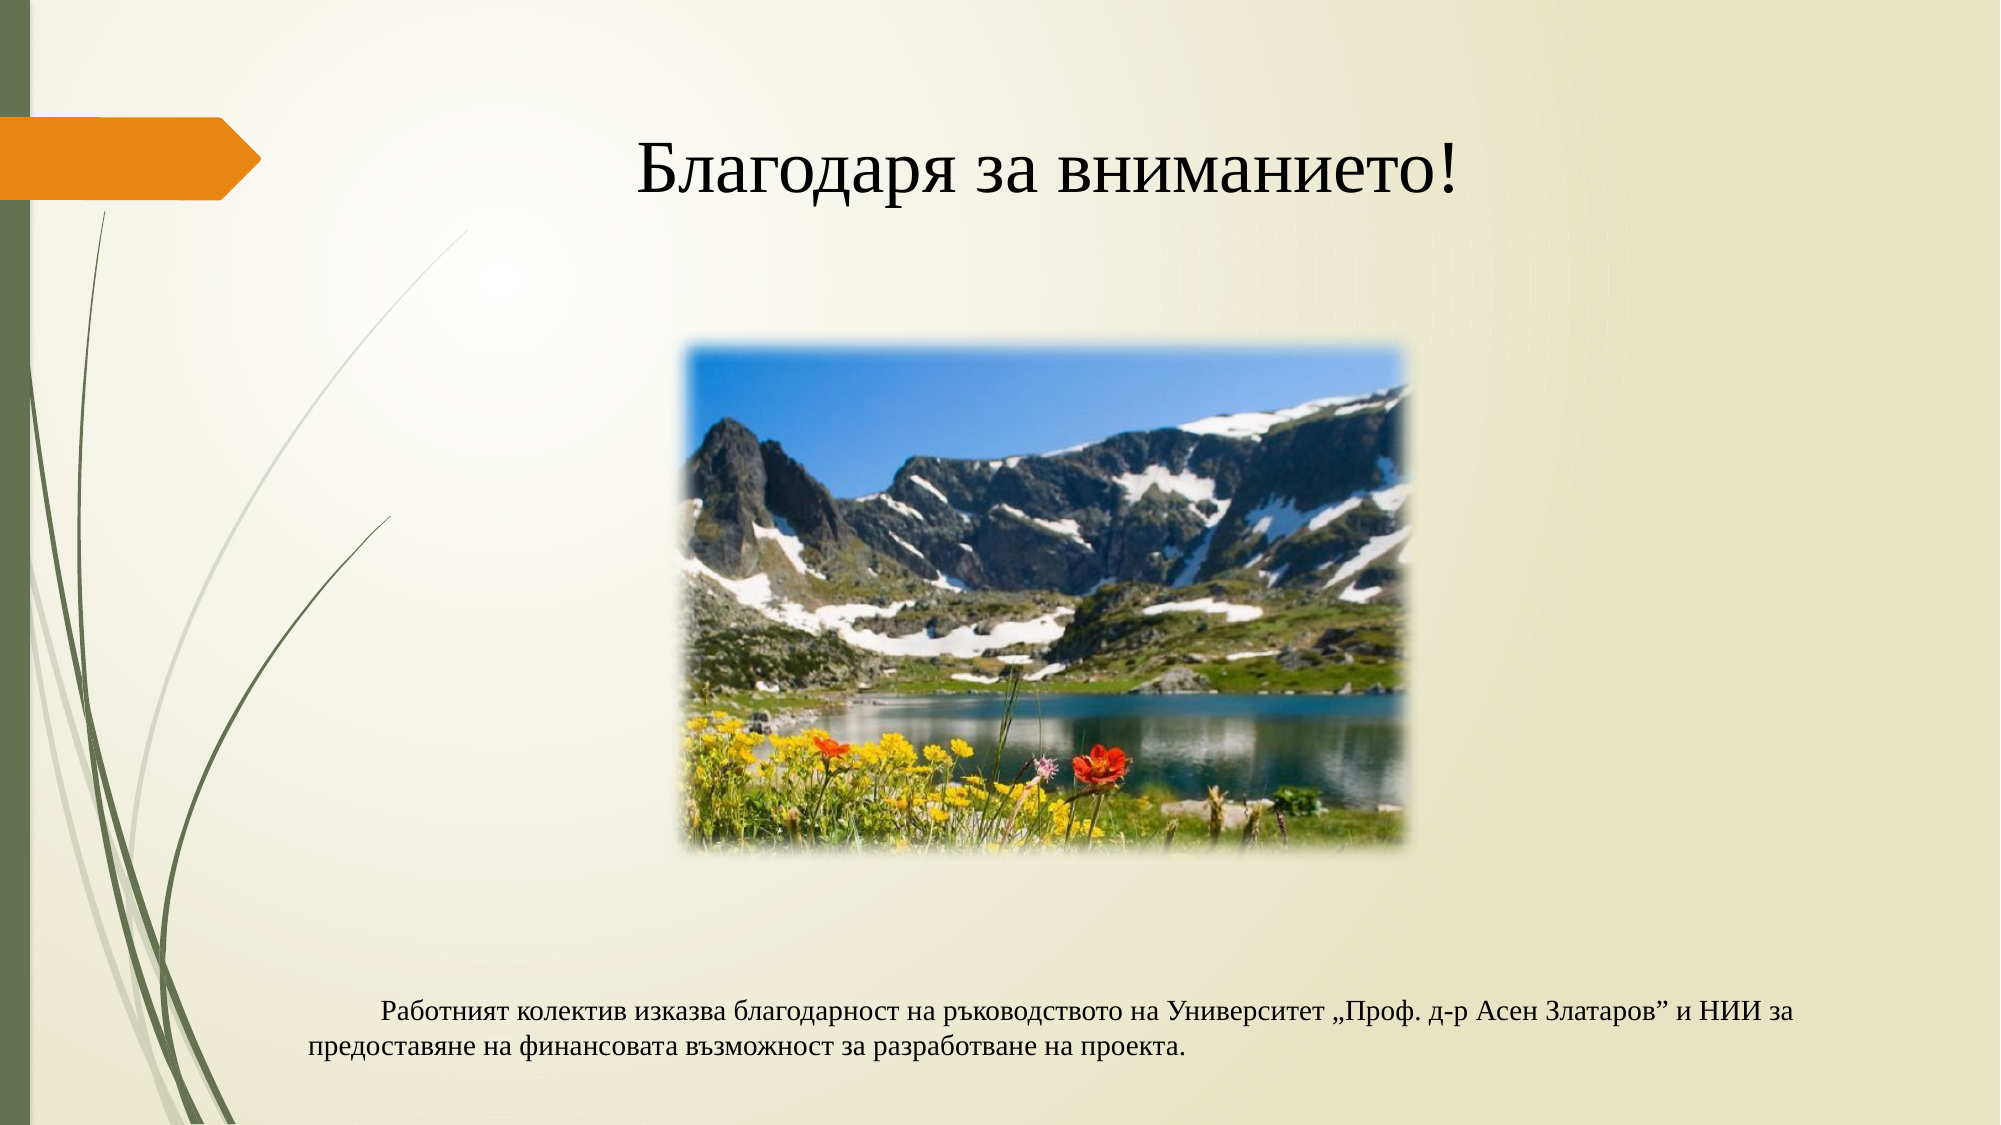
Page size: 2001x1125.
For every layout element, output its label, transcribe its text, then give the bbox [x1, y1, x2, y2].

text_box Благодаря за вниманието! [621, 110, 1522, 296]
text_box Работният колектив изказва благодарност на ръководството на Университет „Проф. д-р Асен Златаров” и НИИ за предоставяне на финансовата възможност за разработване на проекта. [293, 984, 1927, 1069]
picture [669, 329, 1420, 862]
